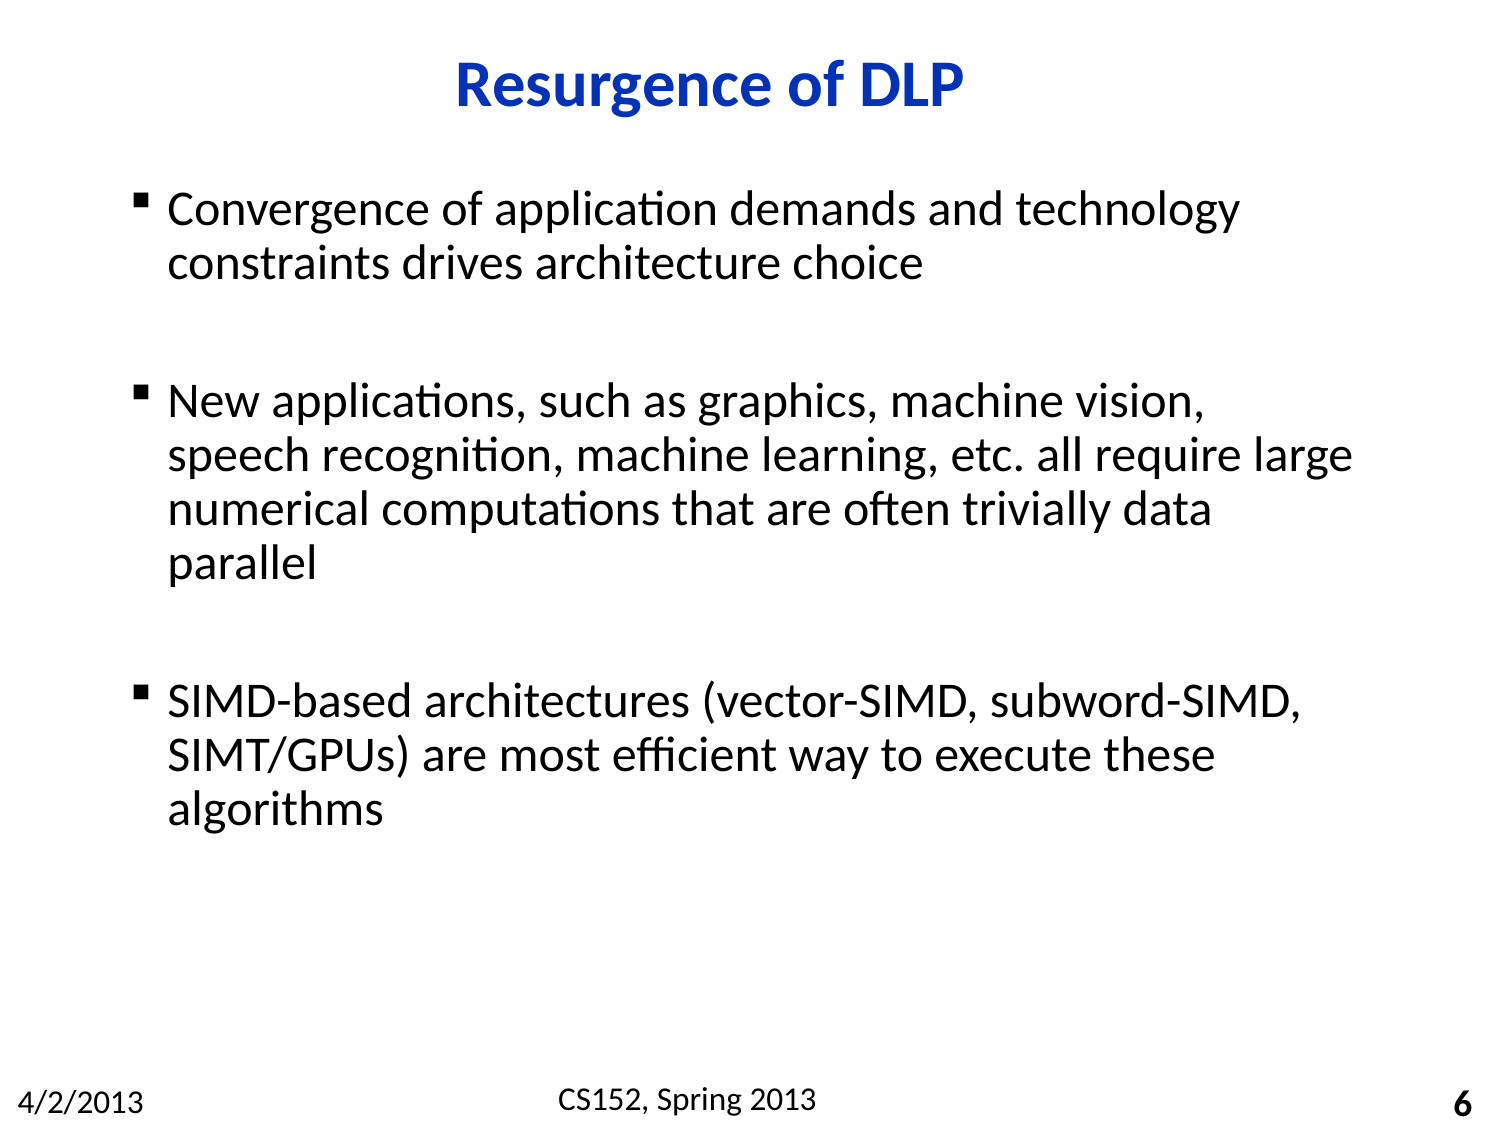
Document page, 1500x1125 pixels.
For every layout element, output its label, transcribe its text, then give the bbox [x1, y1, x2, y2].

slide_number 6 [1174, 1076, 1488, 1125]
title Resurgence of DLP [112, 24, 1310, 147]
list Convergence of application demands and technology constraints drives architecture choice New applications, such as graphics, machine vision, speech recognition, machine learning, etc. all require large numerical computations that are often trivially data parallel SIMD-based architectures (vector-SIMD, subword-SIMD, SIMT/GPUs) are most efficient way to execute these algorithms [114, 174, 1376, 1005]
